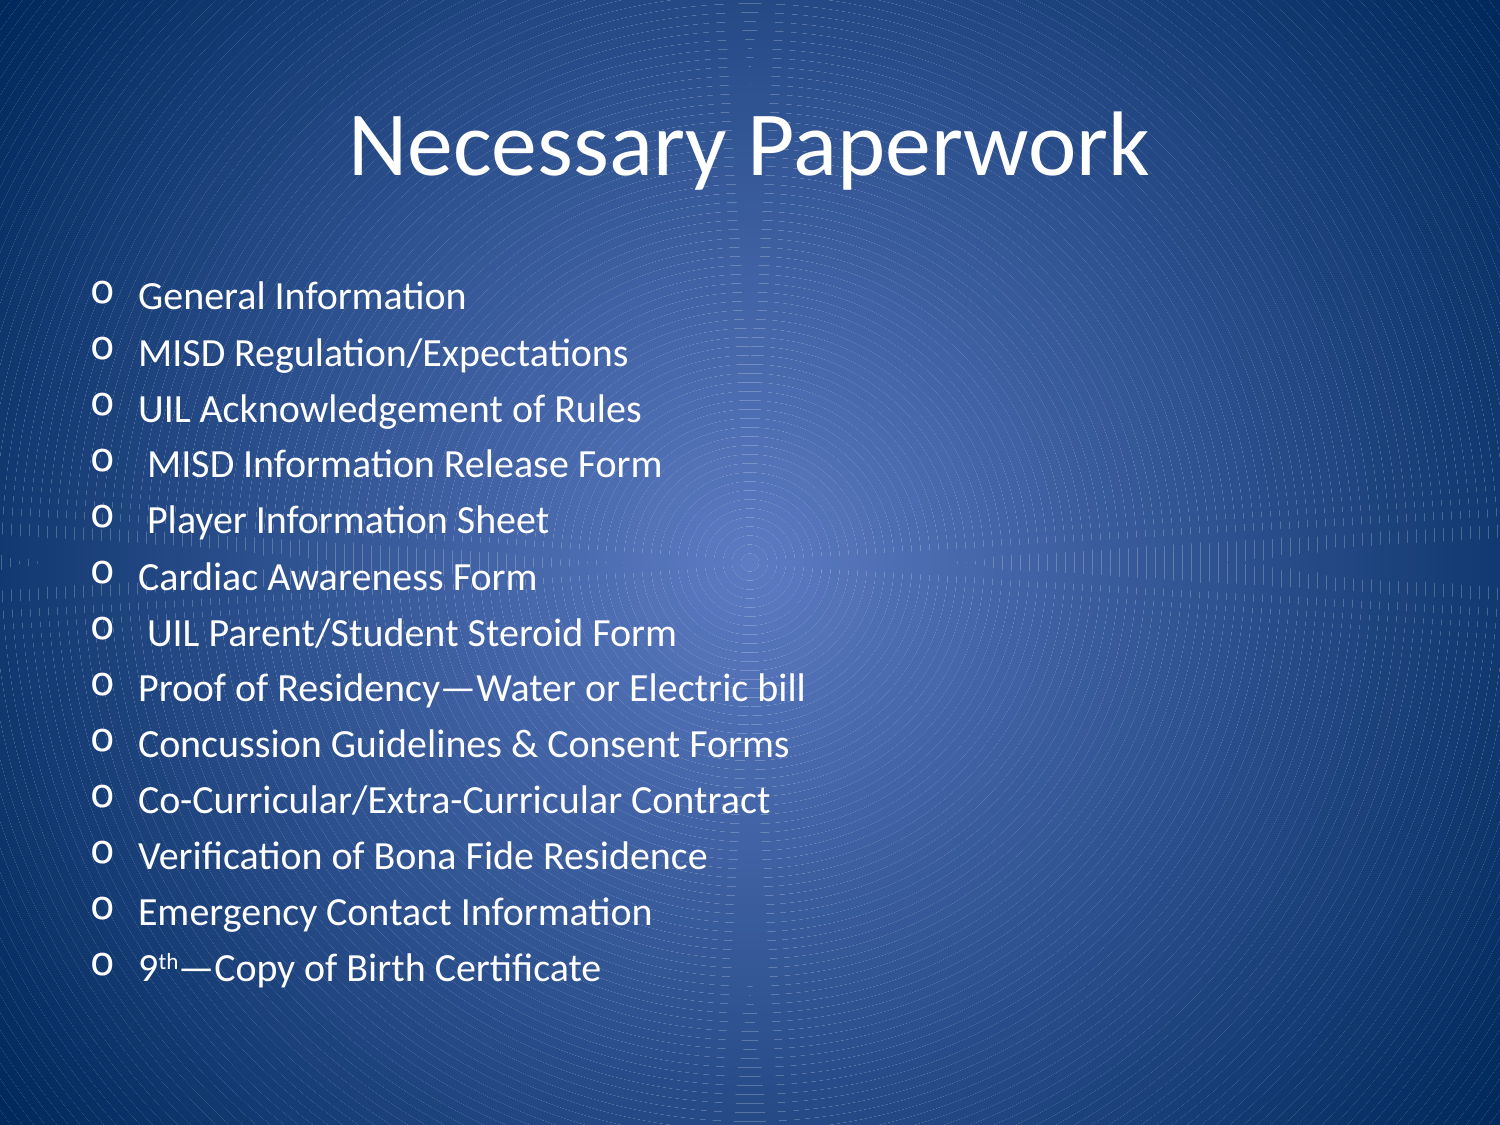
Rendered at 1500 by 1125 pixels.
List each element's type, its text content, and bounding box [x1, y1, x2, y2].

list General Information MISD Regulation/Expectations UIL Acknowledgement of Rules MISD Information Release Form Player Information Sheet Cardiac Awareness Form UIL Parent/Student Steroid Form Proof of Residency—Water or Electric bill Concussion Guidelines & Consent Forms Co-Curricular/Extra-Curricular Contract Verification of Bona Fide Residence Emergency Contact Information 9th—Copy of Birth Certificate [75, 262, 1425, 1005]
title Necessary Paperwork [75, 45, 1425, 233]
